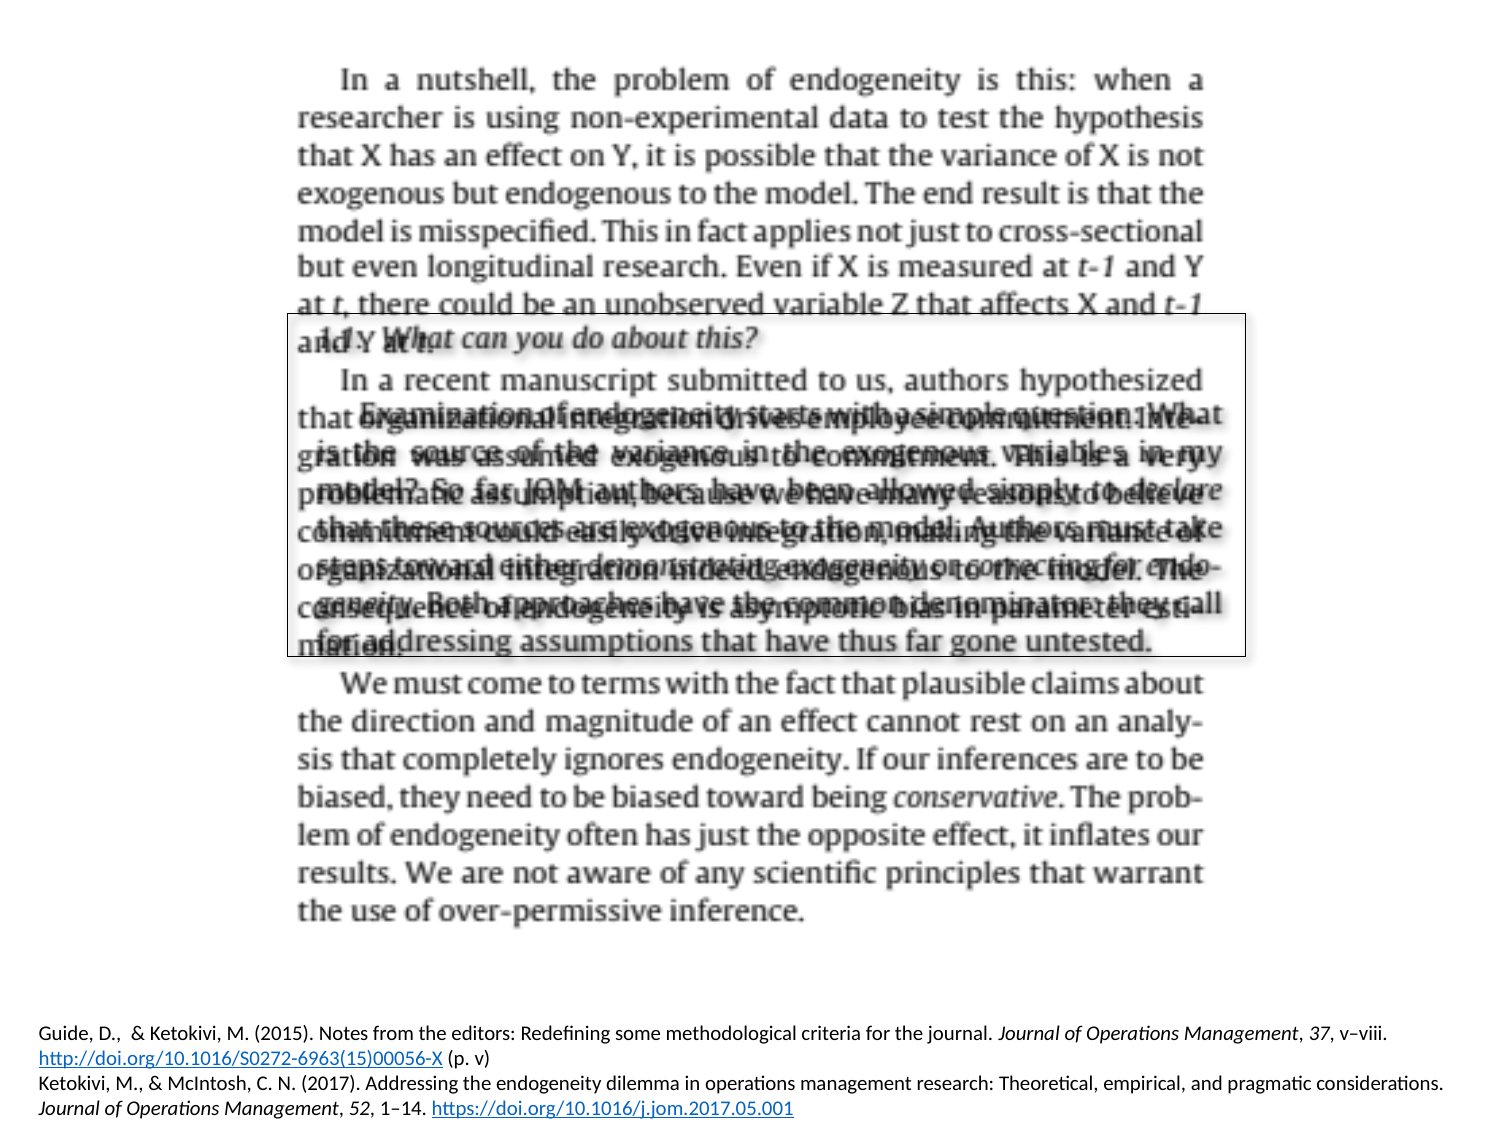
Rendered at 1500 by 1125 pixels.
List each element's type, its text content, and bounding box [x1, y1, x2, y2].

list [254, 61, 1212, 943]
picture [287, 313, 1246, 657]
text_box Guide, D., & Ketokivi, M. (2015). Notes from the editors: Redefining some methodological criteria for the journal. Journal of Operations Management, 37, v–viii. http://doi.org/10.1016/S0272-6963(15)00056-X (p. v) Ketokivi, M., & McIntosh, C. N. (2017). Addressing the endogeneity dilemma in operations management research: Theoretical, empirical, and pragmatic considerations. Journal of Operations Management, 52, 1–14. https://doi.org/10.1016/j.jom.2017.05.001 [23, 1012, 1500, 1125]
